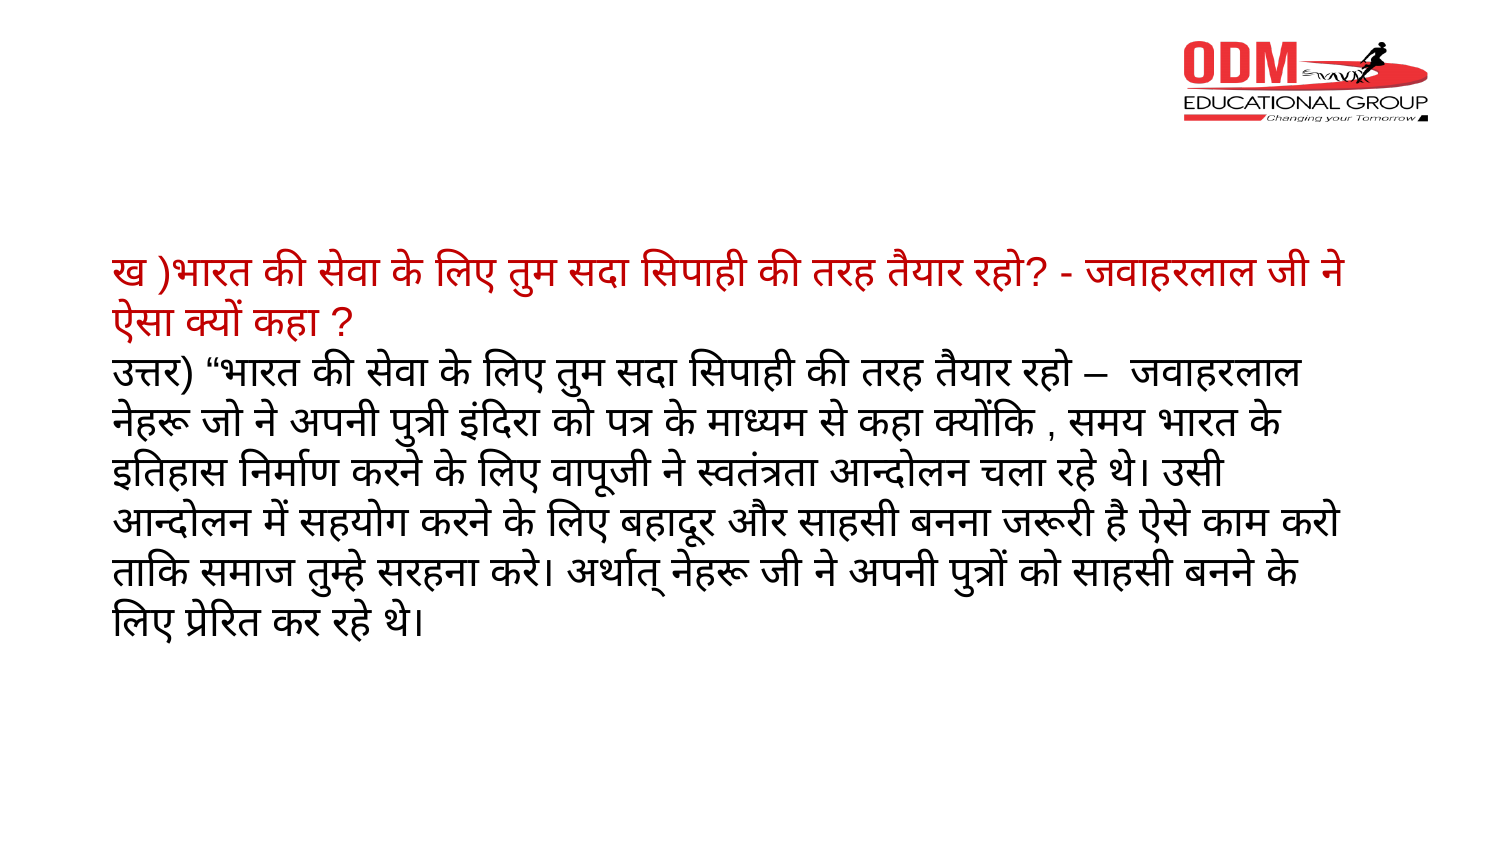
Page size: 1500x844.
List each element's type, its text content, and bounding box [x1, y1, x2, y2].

text_box ख )भारत की सेवा के लिए तुम सदा सिपाही की तरह तैयार रहो? - जवाहरलाल जी ने ऐसा क्यों कहा ? उत्तर) “भारत की सेवा के लिए तुम सदा सिपाही की तरह तैयार रहो – जवाहरलाल नेहरू जो ने अपनी पुत्री इंदिरा को पत्र के माध्यम से कहा क्योंकि , समय भारत के इतिहास निर्माण करने के लिए वापूजी ने स्वतंत्रता आन्दोलन चला रहे थे। उसी आन्दोलन में सहयोग करने के लिए बहादूर और साहसी बनना जरूरी है ऐसे काम करो ताकि समाज तुम्हे सरहना करे। अर्थात् नेहरू जी ने अपनी पुत्रों को साहसी बनने के लिए प्रेरित कर रहे थे। [97, 187, 1362, 653]
picture [1184, 41, 1428, 122]
